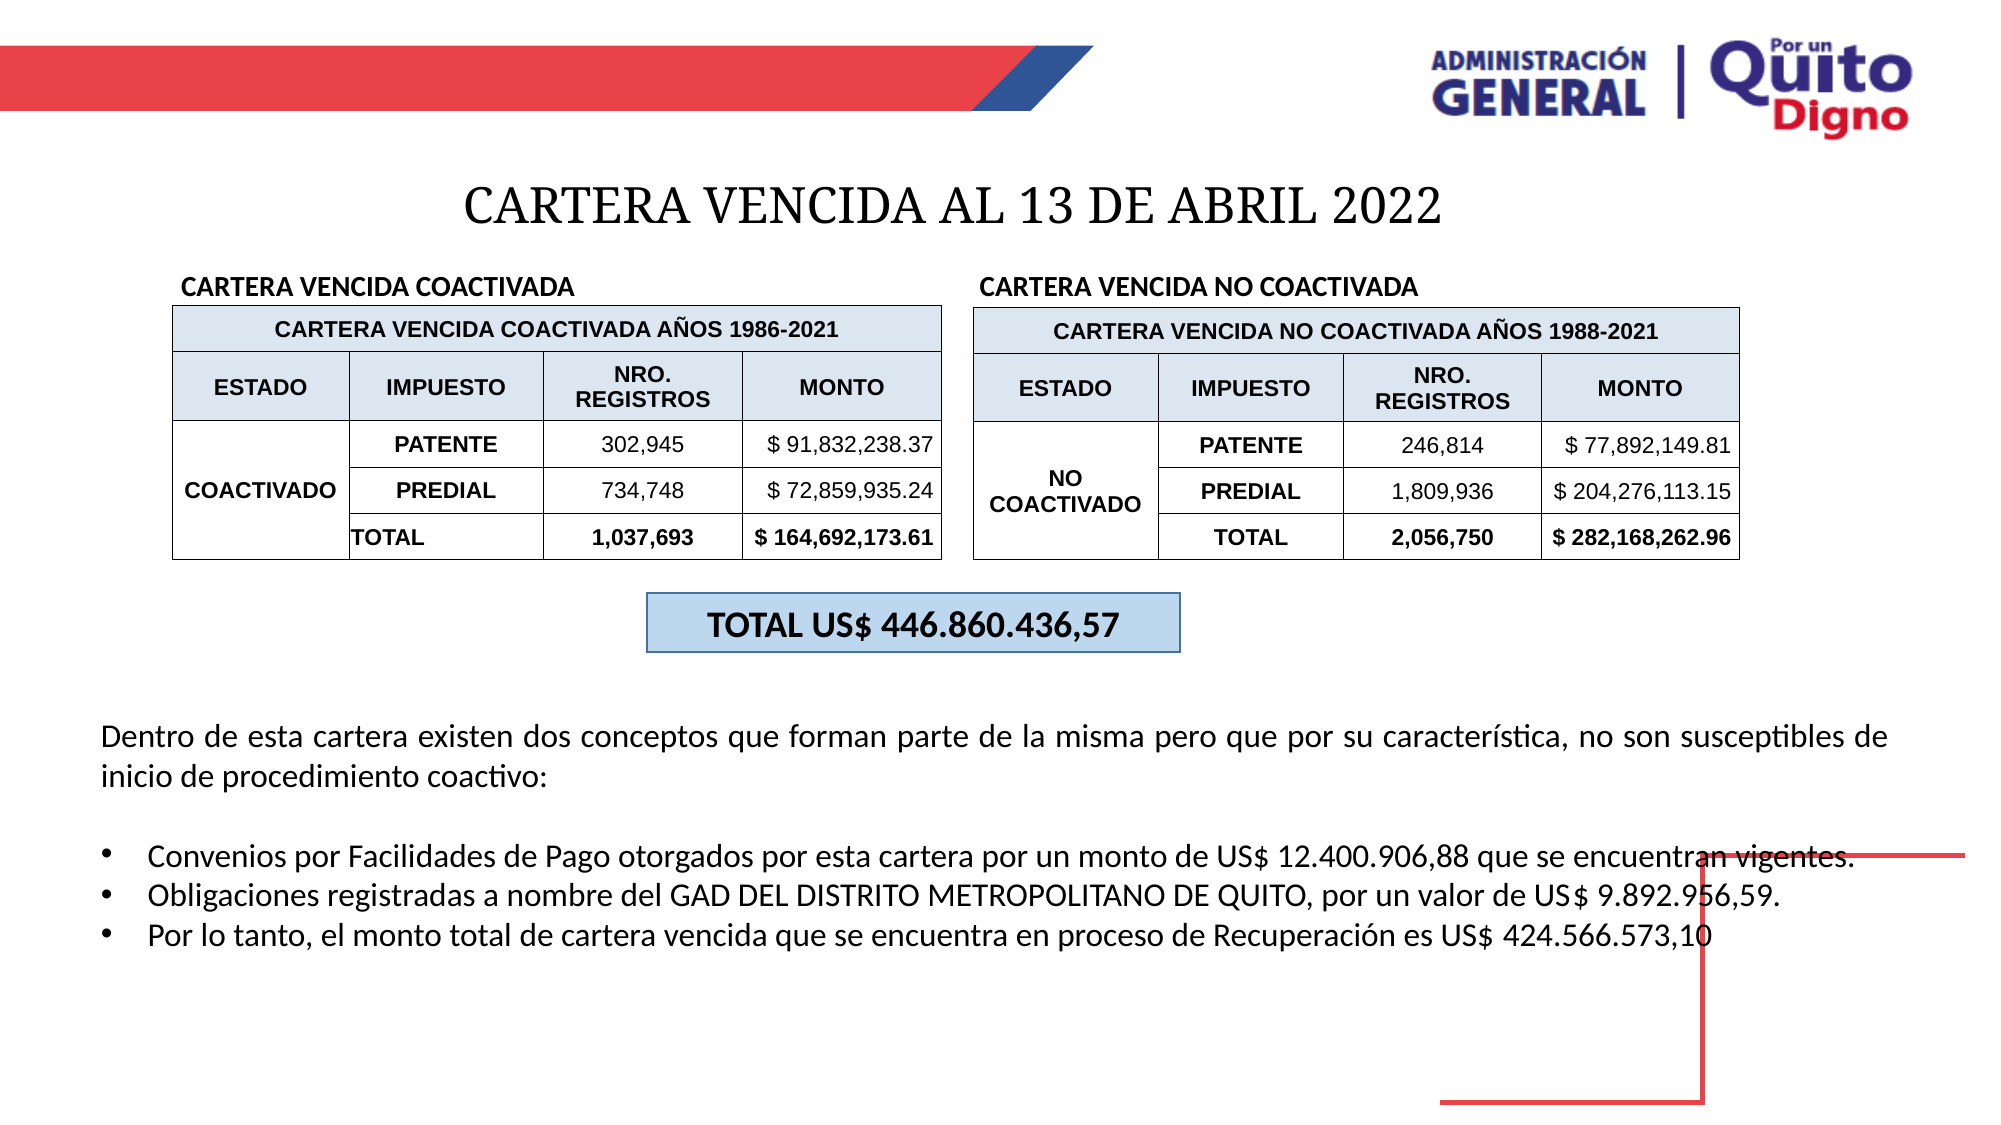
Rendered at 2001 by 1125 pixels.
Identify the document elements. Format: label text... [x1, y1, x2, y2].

table_cell MONTO [743, 352, 941, 420]
table_cell 302,945 [544, 421, 742, 467]
table_cell PATENTE [350, 421, 543, 467]
table_cell TOTAL [1159, 514, 1343, 559]
table_cell $ 164,692,173.61 [743, 514, 941, 559]
table_cell ESTADO [173, 352, 349, 420]
table_cell PATENTE [1159, 422, 1343, 467]
table_cell PREDIAL [1159, 468, 1343, 513]
table_cell NRO. REGISTROS [1344, 354, 1541, 421]
text_box Dentro de esta cartera existen dos conceptos que forman parte de la misma pero que por su característica, no son susceptibles de inicio de procedimiento coactivo: Convenios por Facilidades de Pago otorgados por esta cartera por un monto de US$ 12.400.906,88 que se encuentran vigentes. Obligaciones registradas a nombre del GAD DEL DISTRITO METROPOLITANO DE QUITO, por un valor de US$ 9.892.956,59. Por lo tanto, el monto total de cartera vencida que se encuentra en proceso de Recuperación es US$ 424.566.573,10 [85, 706, 1906, 1001]
table_cell $ 204,276,113.15 [1542, 468, 1739, 513]
table_cell ESTADO [974, 354, 1158, 421]
table_cell IMPUESTO [350, 352, 543, 420]
table_cell $ 282,168,262.96 [1542, 514, 1739, 559]
table_cell 1,809,936 [1344, 468, 1541, 513]
text_box CARTERA VENCIDA COACTIVADA [166, 259, 796, 310]
table_header CARTERA VENCIDA COACTIVADA AÑOS 1986-2021 [173, 306, 941, 351]
table_cell TOTAL [350, 514, 543, 559]
table_cell 2,056,750 [1344, 514, 1541, 559]
table_cell $ 77,892,149.81 [1542, 422, 1739, 467]
table_cell IMPUESTO [1159, 354, 1343, 421]
text_box TOTAL US$ 446.860.436,57 [646, 592, 1181, 653]
text_box CARTERA VENCIDA AL 13 DE ABRIL 2022 [85, 173, 1791, 560]
table_header CARTERA VENCIDA NO COACTIVADA AÑOS 1988-2021 [974, 308, 1739, 353]
table_cell 734,748 [544, 468, 742, 513]
table_cell 246,814 [1344, 422, 1541, 467]
table_cell $ 72,859,935.24 [743, 468, 941, 513]
table_cell 1,037,693 [544, 514, 742, 559]
table_cell PREDIAL [350, 468, 543, 513]
table_cell MONTO [1542, 354, 1739, 421]
table_cell $ 91,832,238.37 [743, 421, 941, 467]
table_cell NO COACTIVADO [974, 422, 1158, 559]
text_box CARTERA VENCIDA NO COACTIVADA [964, 259, 1595, 310]
table_cell NRO. REGISTROS [544, 352, 742, 420]
table_cell COACTIVADO [173, 421, 349, 559]
